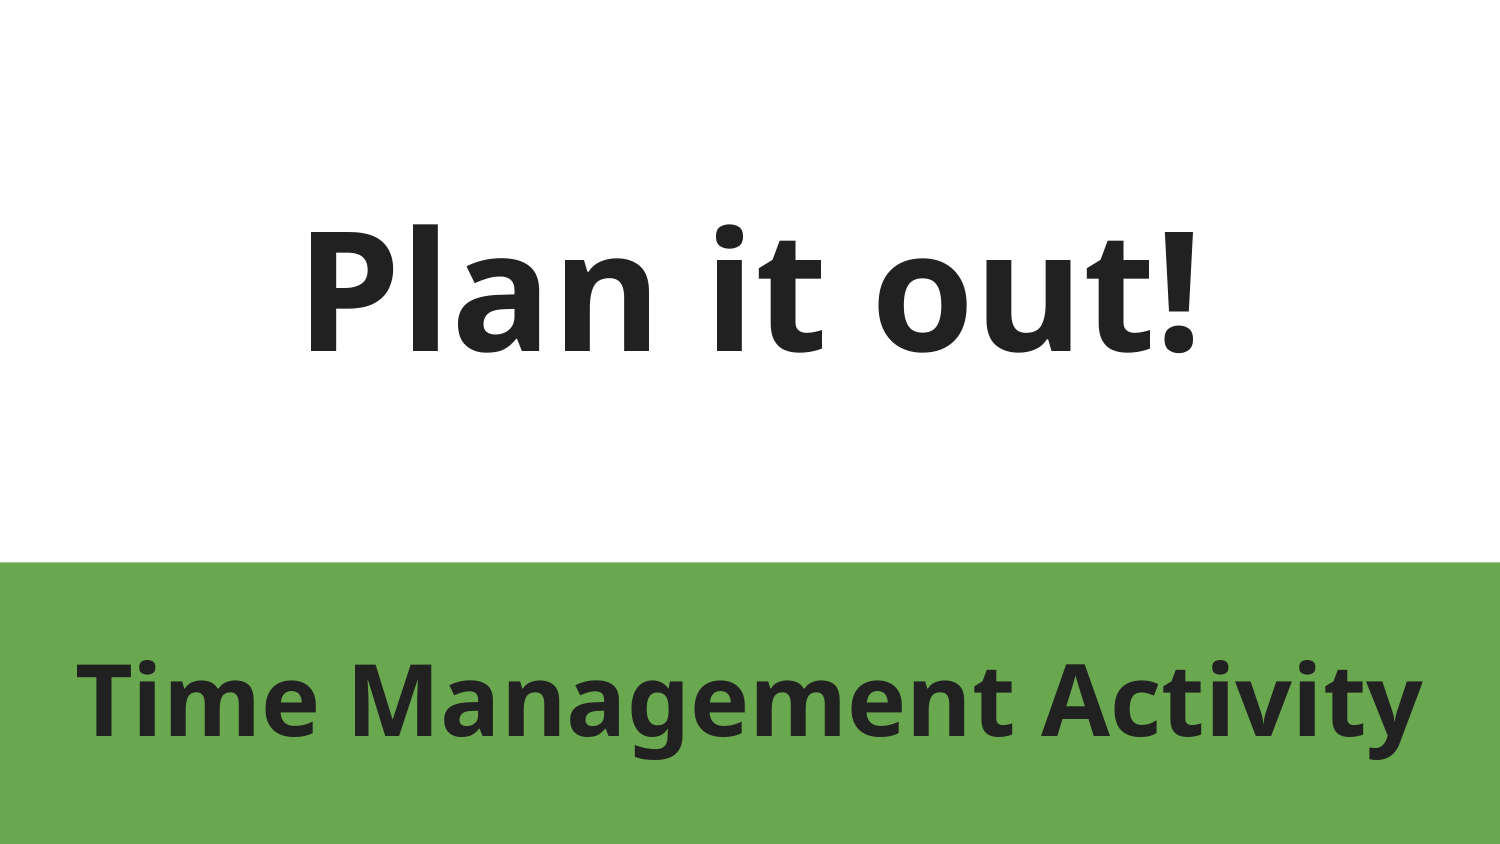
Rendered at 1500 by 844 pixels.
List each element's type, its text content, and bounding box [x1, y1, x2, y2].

subtitle Time Management Activity [51, 638, 1449, 755]
title Plan it out! [51, 64, 1449, 506]
